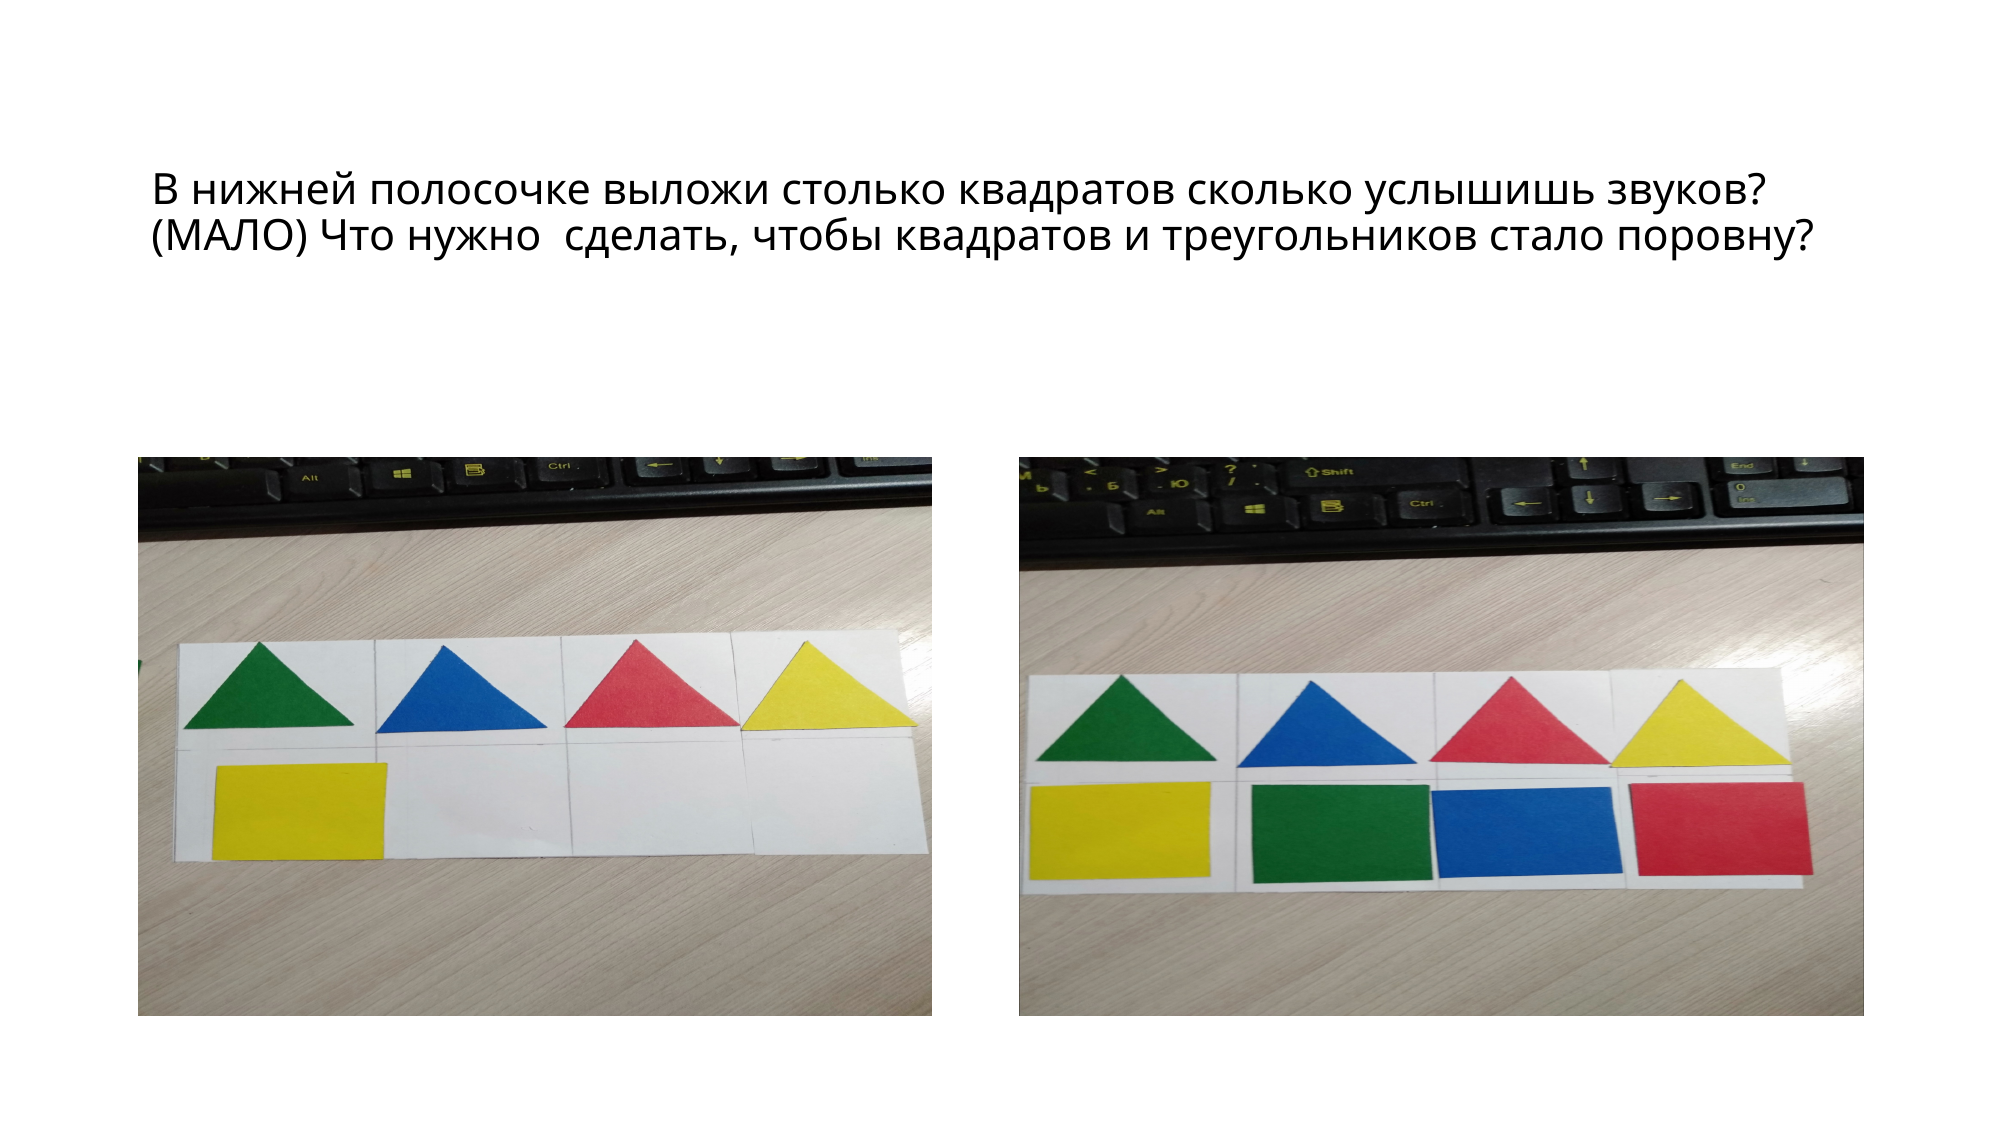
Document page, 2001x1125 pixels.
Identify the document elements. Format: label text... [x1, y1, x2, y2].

picture [1018, 457, 1864, 1016]
picture [138, 457, 932, 1016]
title В нижней полосочке выложи столько квадратов сколько услышишь звуков?(МАЛО) Что нужно сделать, чтобы квадратов и треугольников стало поровну? [136, 126, 1862, 409]
